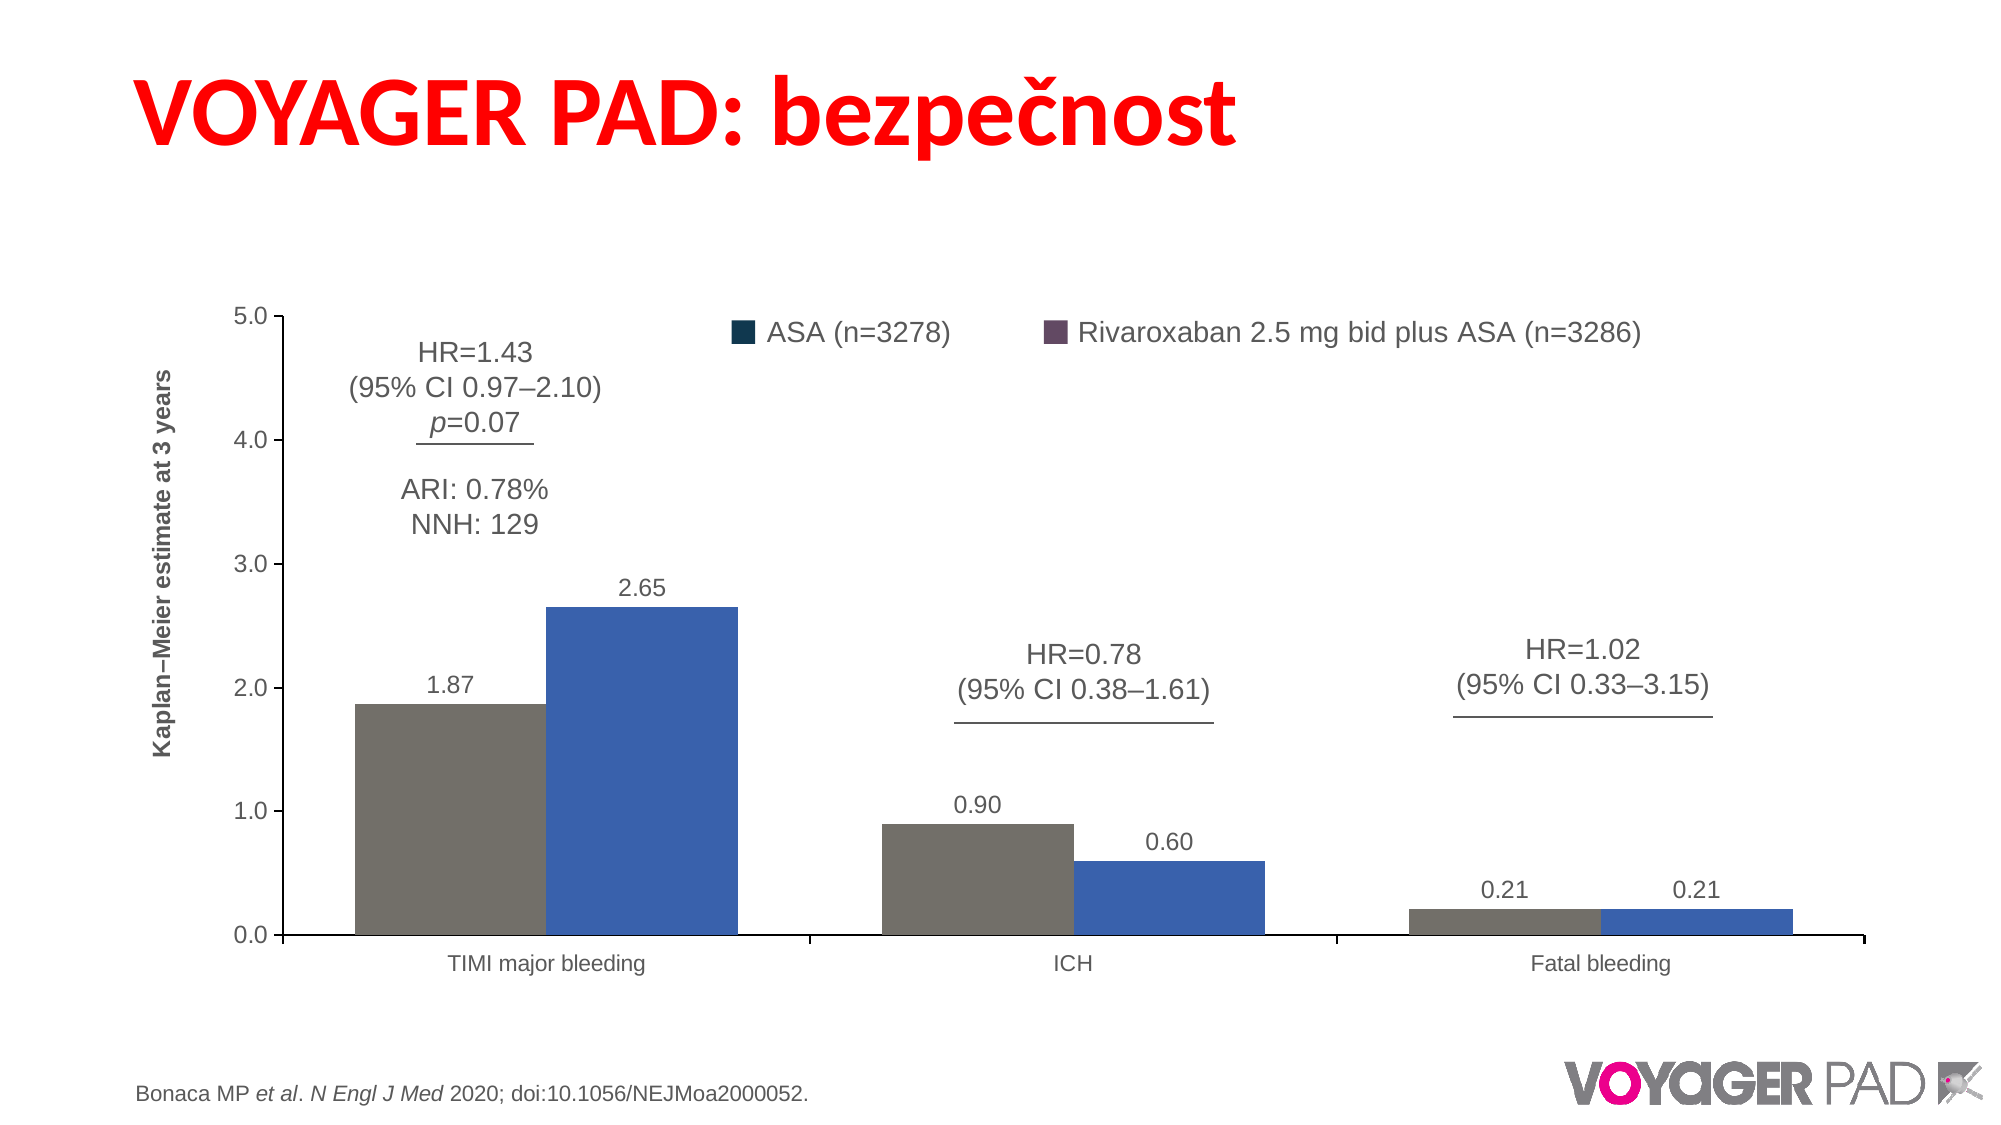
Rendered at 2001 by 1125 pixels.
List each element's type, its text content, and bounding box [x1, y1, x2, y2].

title VOYAGER PAD: bezpečnost [133, 4, 1946, 166]
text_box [731, 302, 1662, 360]
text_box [1435, 618, 1731, 718]
chart [133, 225, 1946, 1024]
picture [1564, 1061, 1983, 1105]
text_box Bonaca MP et al. N Engl J Med 2020; doi:10.1056/NEJMoa2000052. [135, 1079, 1559, 1106]
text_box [936, 624, 1232, 724]
